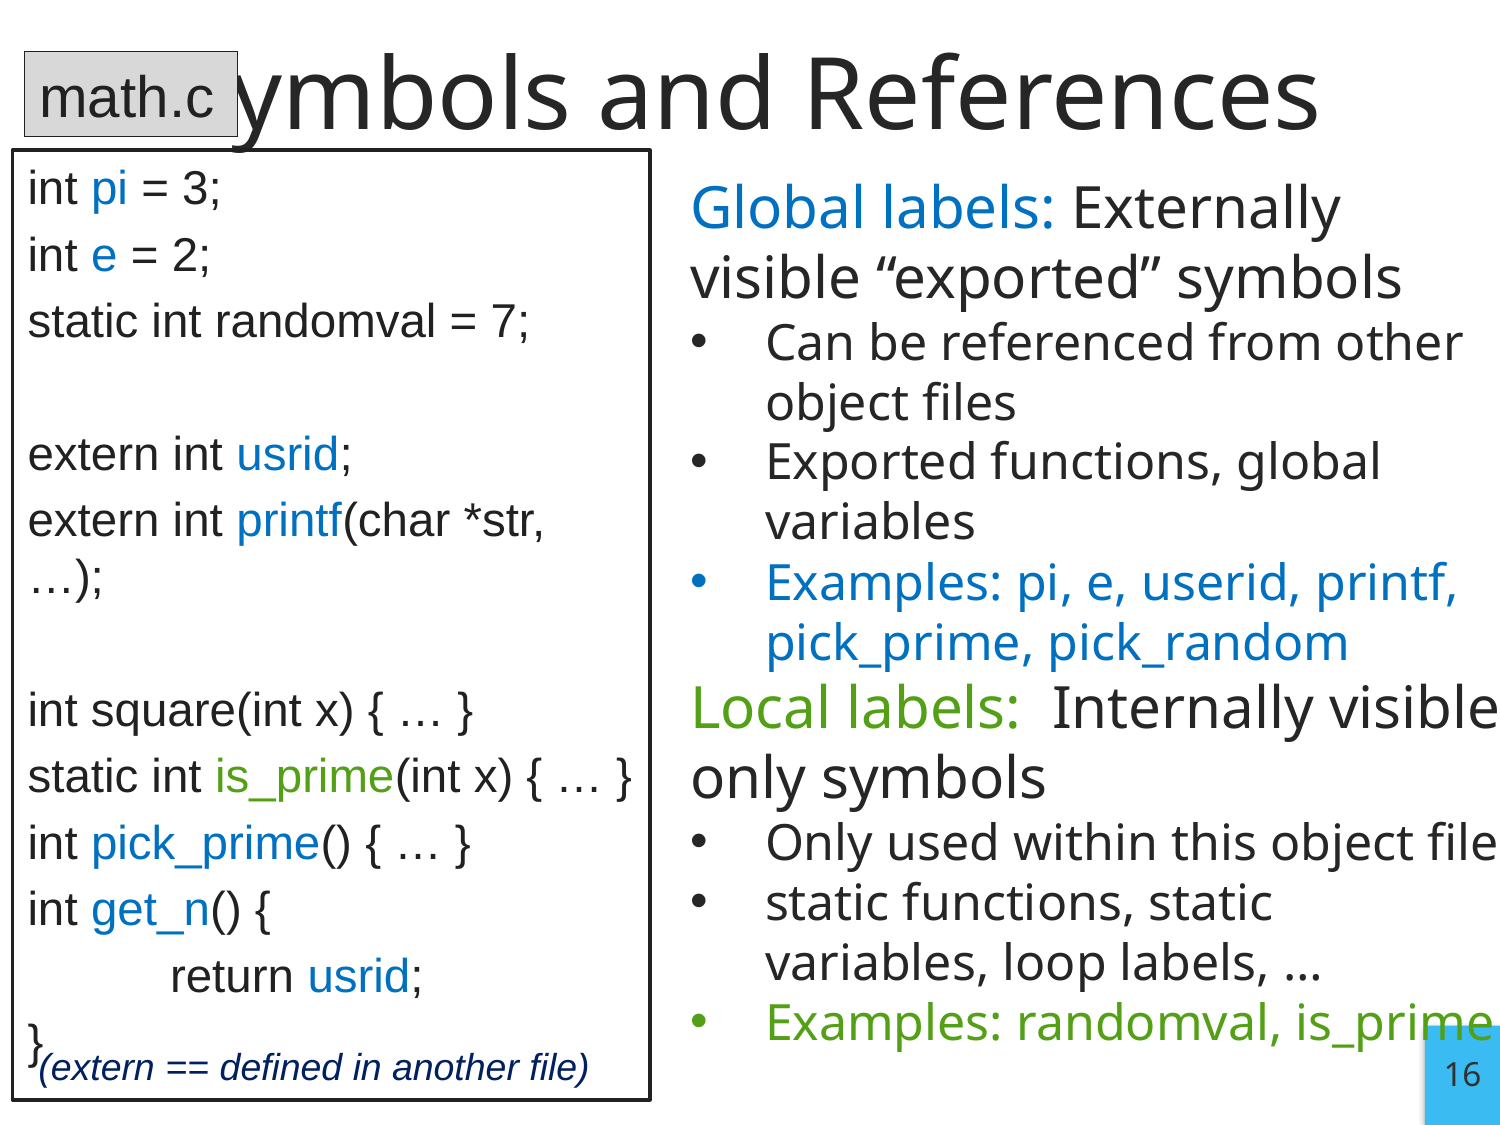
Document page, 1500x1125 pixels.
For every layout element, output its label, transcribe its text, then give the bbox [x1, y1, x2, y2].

list Global labels: Externally visible “exported” symbols Can be referenced from other object files Exported functions, global variables Examples: pi, e, userid, printf, pick_prime, pick_random Local labels: Internally visible only symbols Only used within this object file static functions, static variables, loop labels, … Examples: randomval, is_prime [675, 162, 1500, 1105]
text_box (extern == defined in another file) [23, 1035, 605, 1096]
text_box int pi = 3; int e = 2; static int randomval = 7; extern int usrid; extern int printf(char *str, …); int square(int x) { … } static int is_prime(int x) { … } int pick_prime() { … } int get_n() { return usrid; } [12, 149, 650, 1100]
text_box math.c [24, 51, 238, 137]
slide_number 16 [1425, 1025, 1500, 1125]
title Symbols and References [15, 16, 1485, 163]
